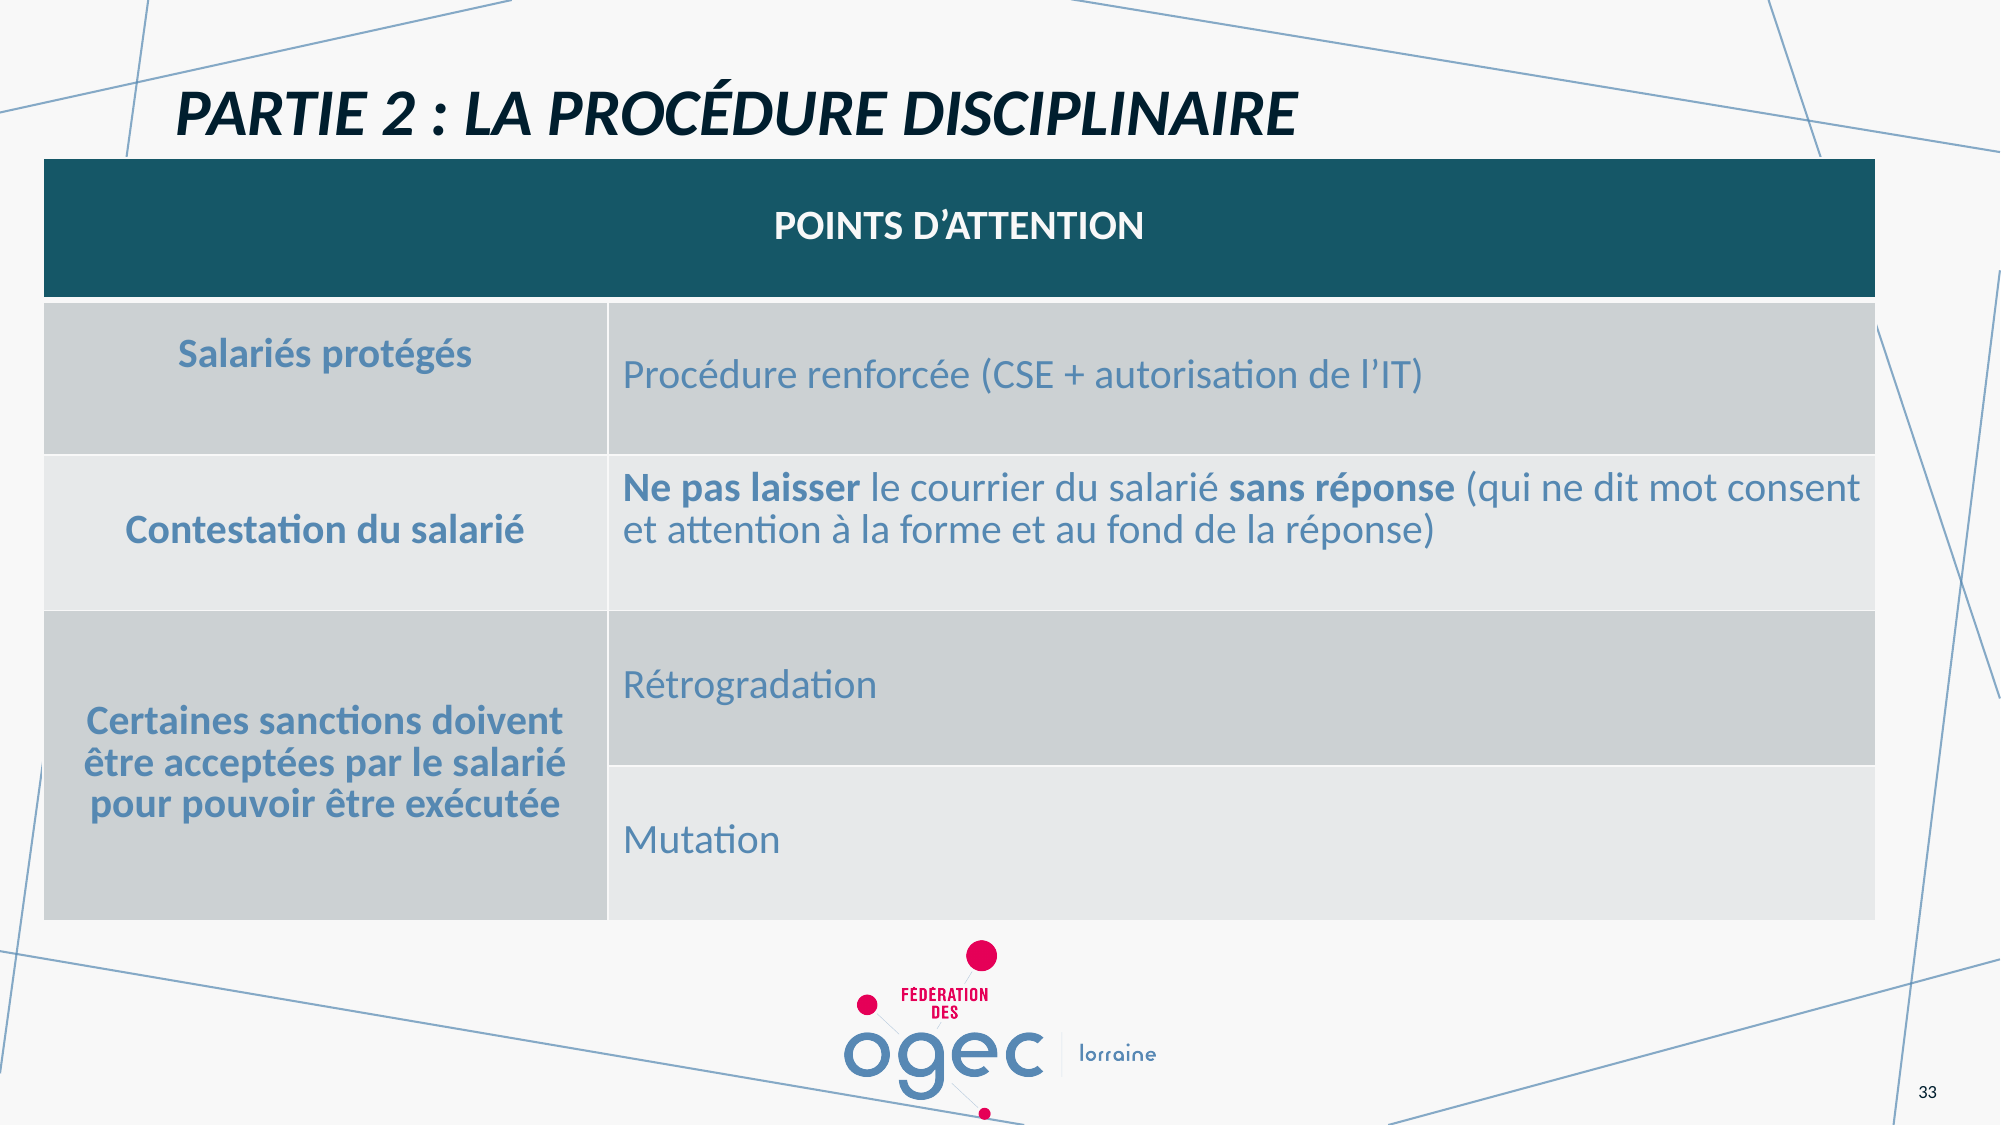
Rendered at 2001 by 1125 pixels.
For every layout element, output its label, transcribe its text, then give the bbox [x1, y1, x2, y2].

table_cell Certaines sanctions doivent être acceptées par le salarié pour pouvoir être exécutée [44, 611, 607, 920]
table_cell Procédure renforcée (CSE + autorisation de l’IT) [609, 303, 1875, 454]
title PARTIE 2 : La procédure disciplinaire [160, 22, 1904, 195]
table_cell Salariés protégés [44, 303, 607, 454]
slide_number 33 [1903, 1049, 1981, 1110]
table_cell Rétrogradation [609, 611, 1875, 765]
table_cell Mutation [609, 767, 1875, 920]
table_header POINTS D’ATTENTION [44, 159, 1875, 297]
table_cell Ne pas laisser le courrier du salarié sans réponse (qui ne dit mot consent et attention à la forme et au fond de la réponse) [609, 456, 1875, 610]
picture [844, 940, 1156, 1120]
table_cell Contestation du salarié [44, 456, 607, 610]
